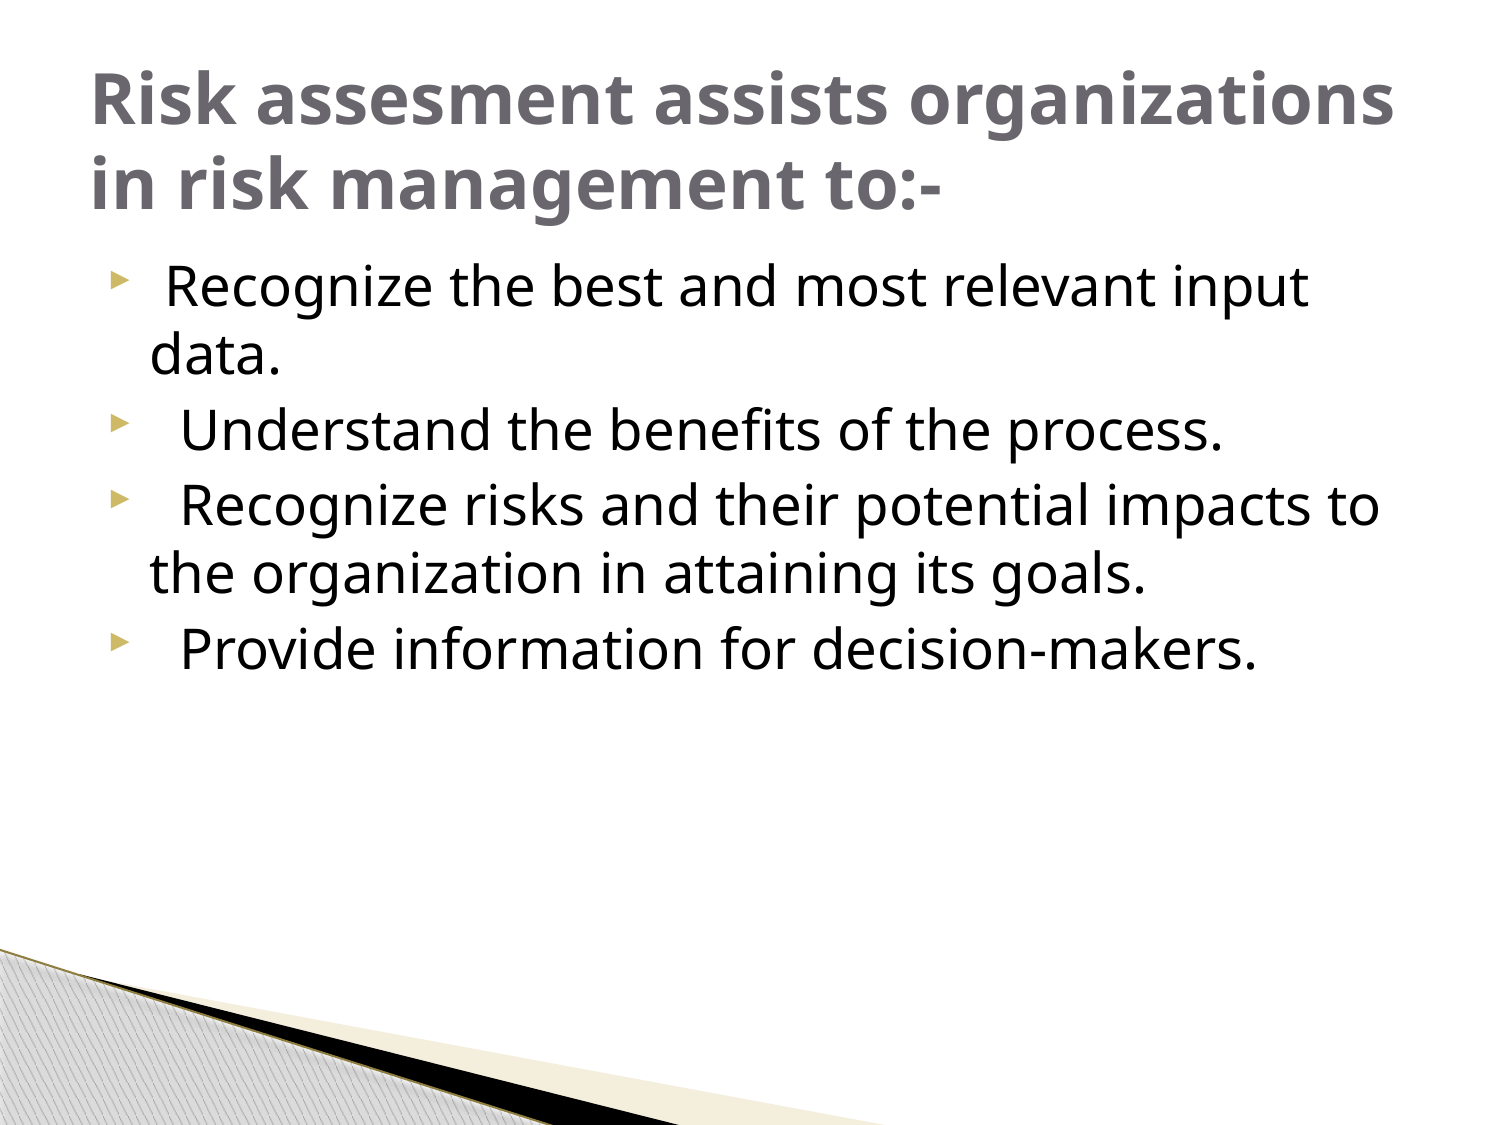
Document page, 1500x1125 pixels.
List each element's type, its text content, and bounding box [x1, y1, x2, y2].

list Recognize the best and most relevant input data. Understand the benefits of the process. Recognize risks and their potential impacts to the organization in attaining its goals. Provide information for decision-makers. [75, 243, 1425, 986]
title Risk assesment assists organizations in risk management to:- [75, 45, 1425, 233]
